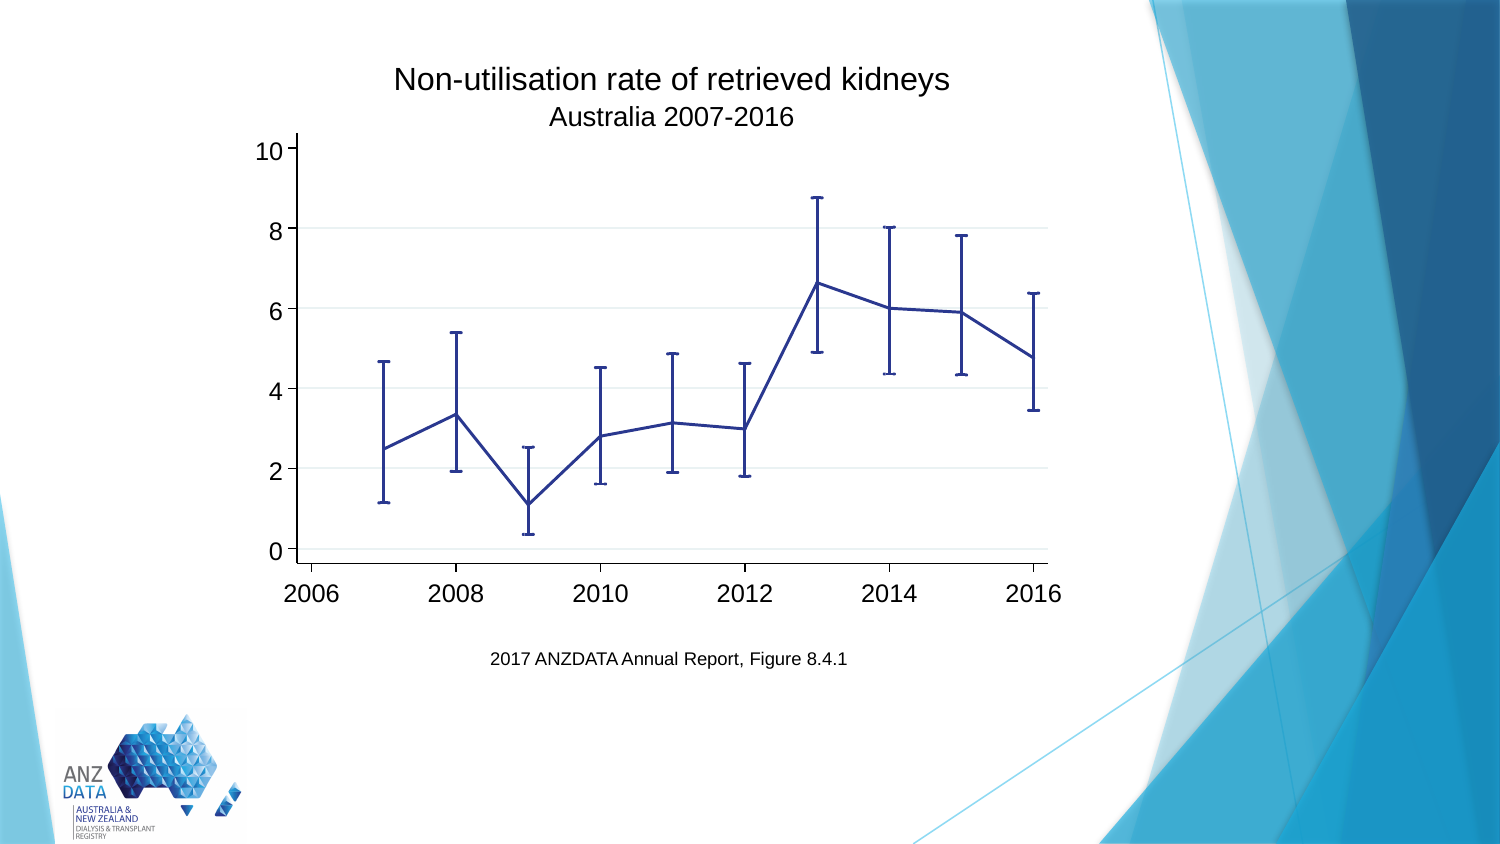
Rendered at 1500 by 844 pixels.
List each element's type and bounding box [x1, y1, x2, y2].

picture [55, 708, 247, 844]
list [160, 34, 1071, 697]
